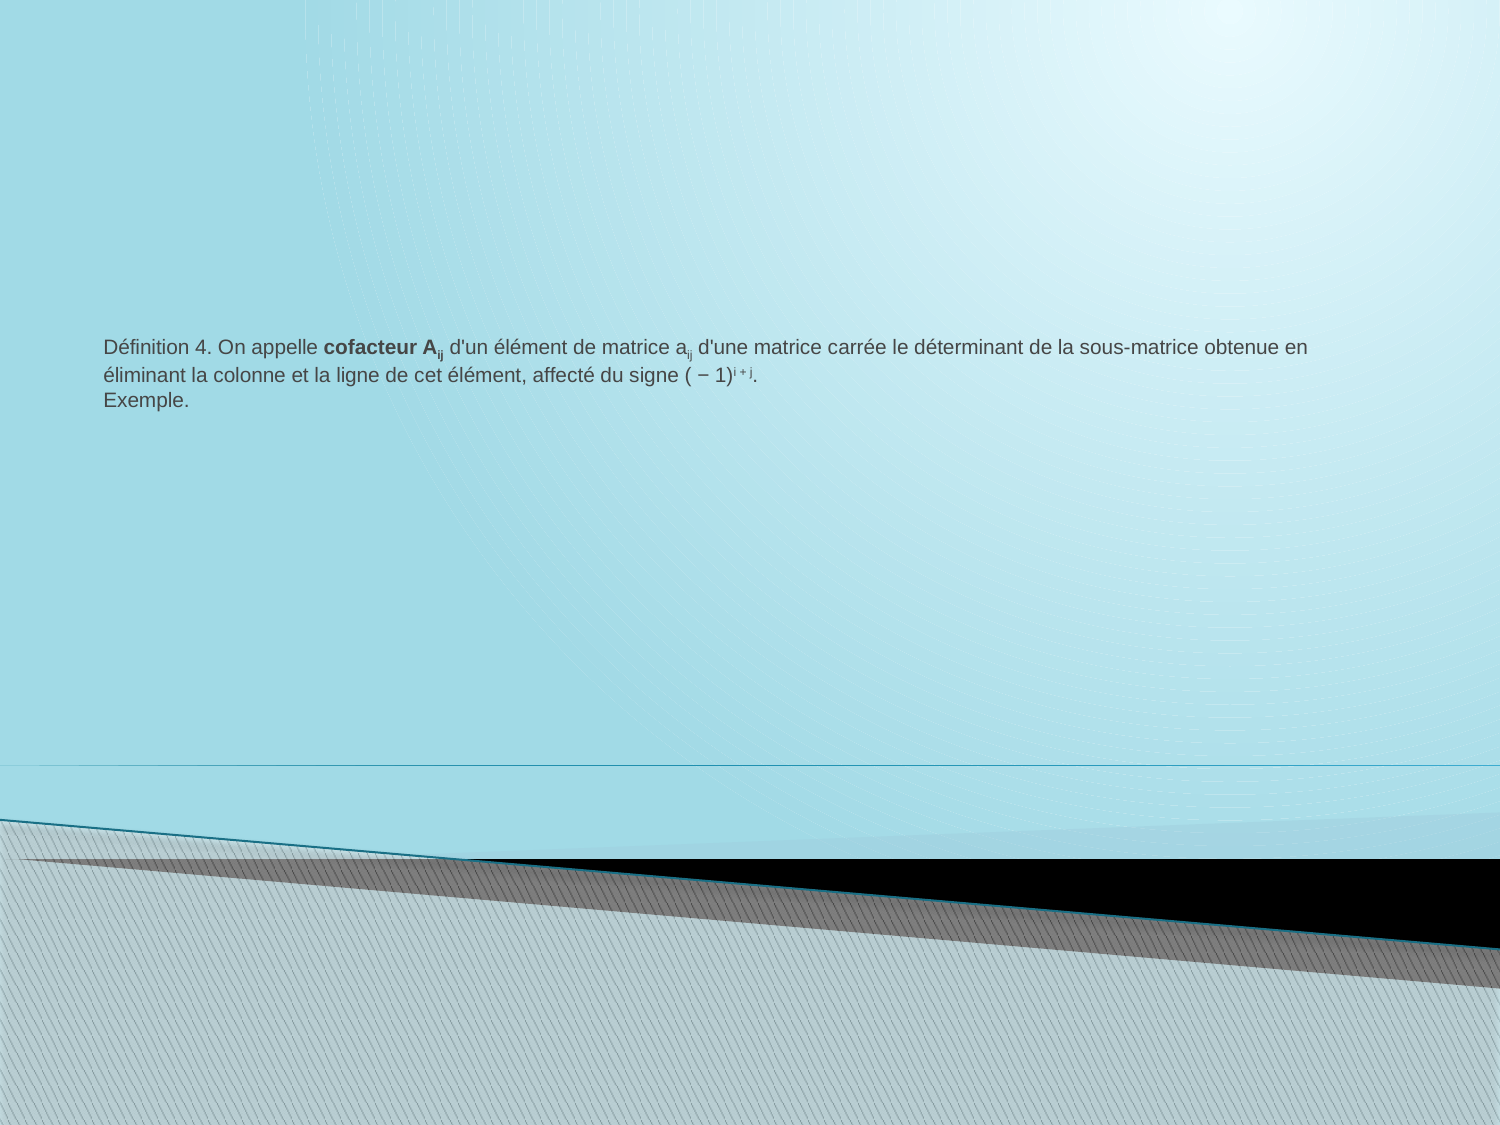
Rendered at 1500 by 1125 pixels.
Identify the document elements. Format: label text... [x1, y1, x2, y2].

title Définition 4. On appelle cofacteur Aij d'un élément de matrice aij d'une matrice carrée le déterminant de la sous-matrice obtenue en éliminant la colonne et la ligne de cet élément, affecté du signe ( − 1)i + j. Exemple. [88, 66, 1364, 445]
picture [5, 859, 1500, 989]
